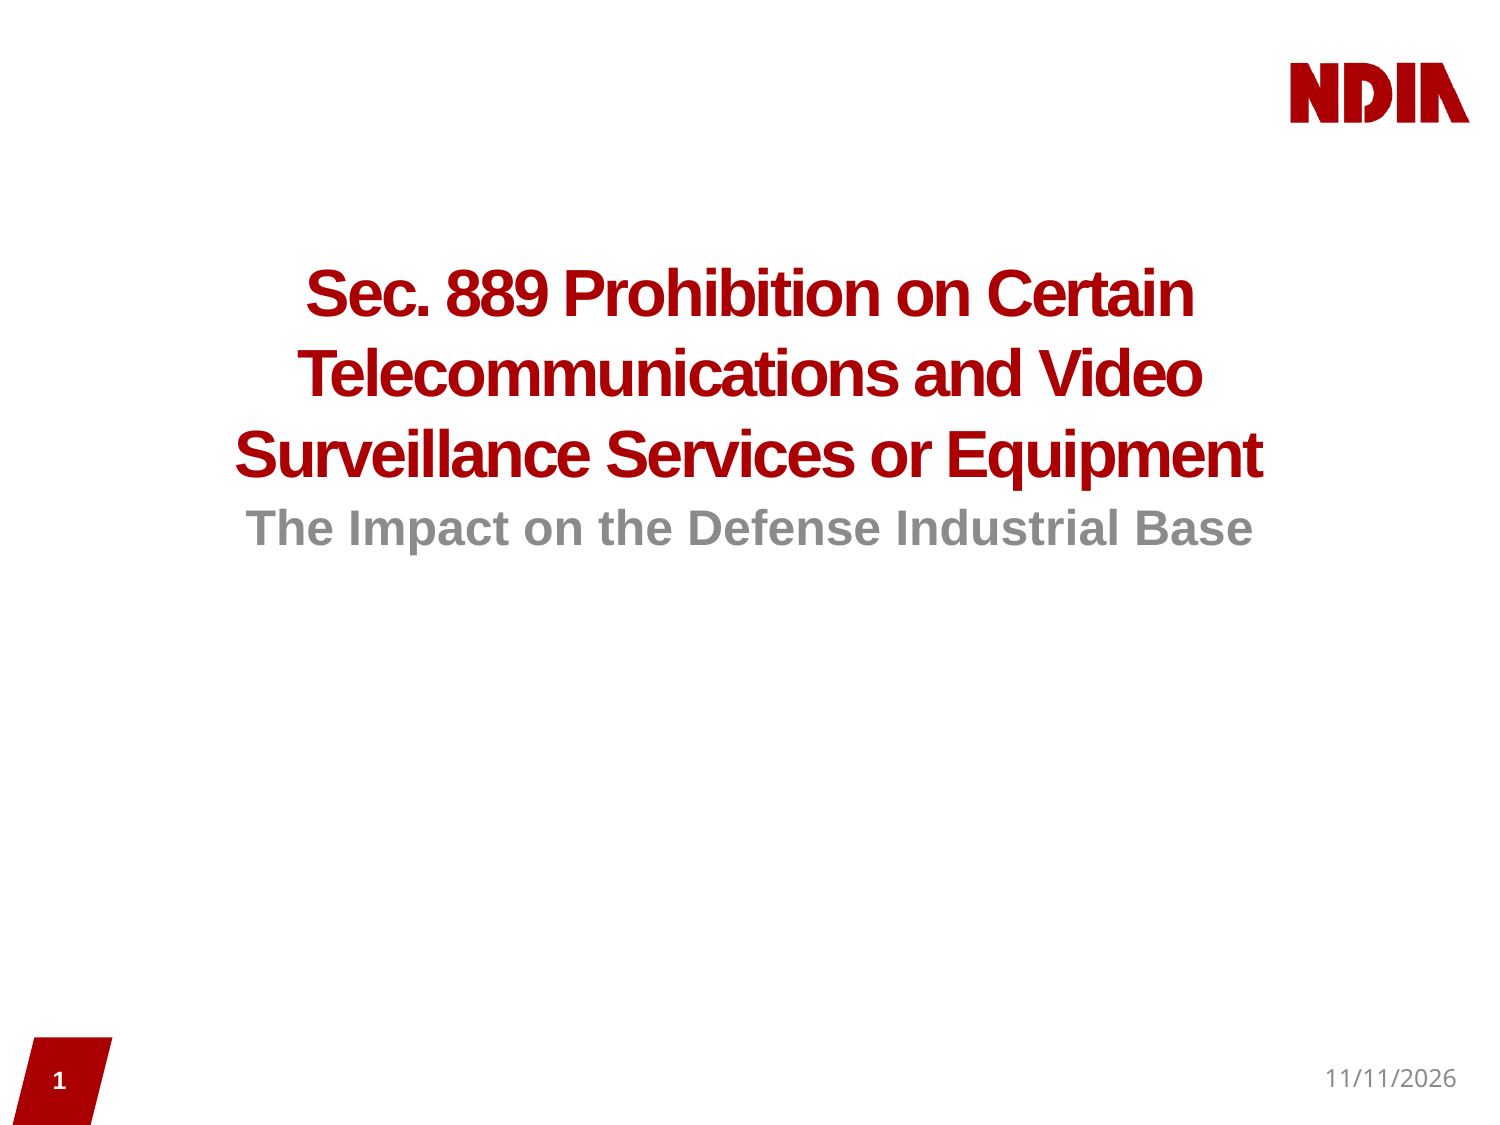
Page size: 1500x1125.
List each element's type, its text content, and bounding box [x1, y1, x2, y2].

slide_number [1122, 1050, 1473, 1110]
title Sec. 889 Prohibition on Certain Telecommunications and Video Surveillance Services or Equipment [112, 149, 1388, 591]
picture [1275, 49, 1479, 134]
subtitle The Impact on the Defense Industrial Base [225, 487, 1275, 1075]
slide_number 1 [37, 1050, 88, 1110]
